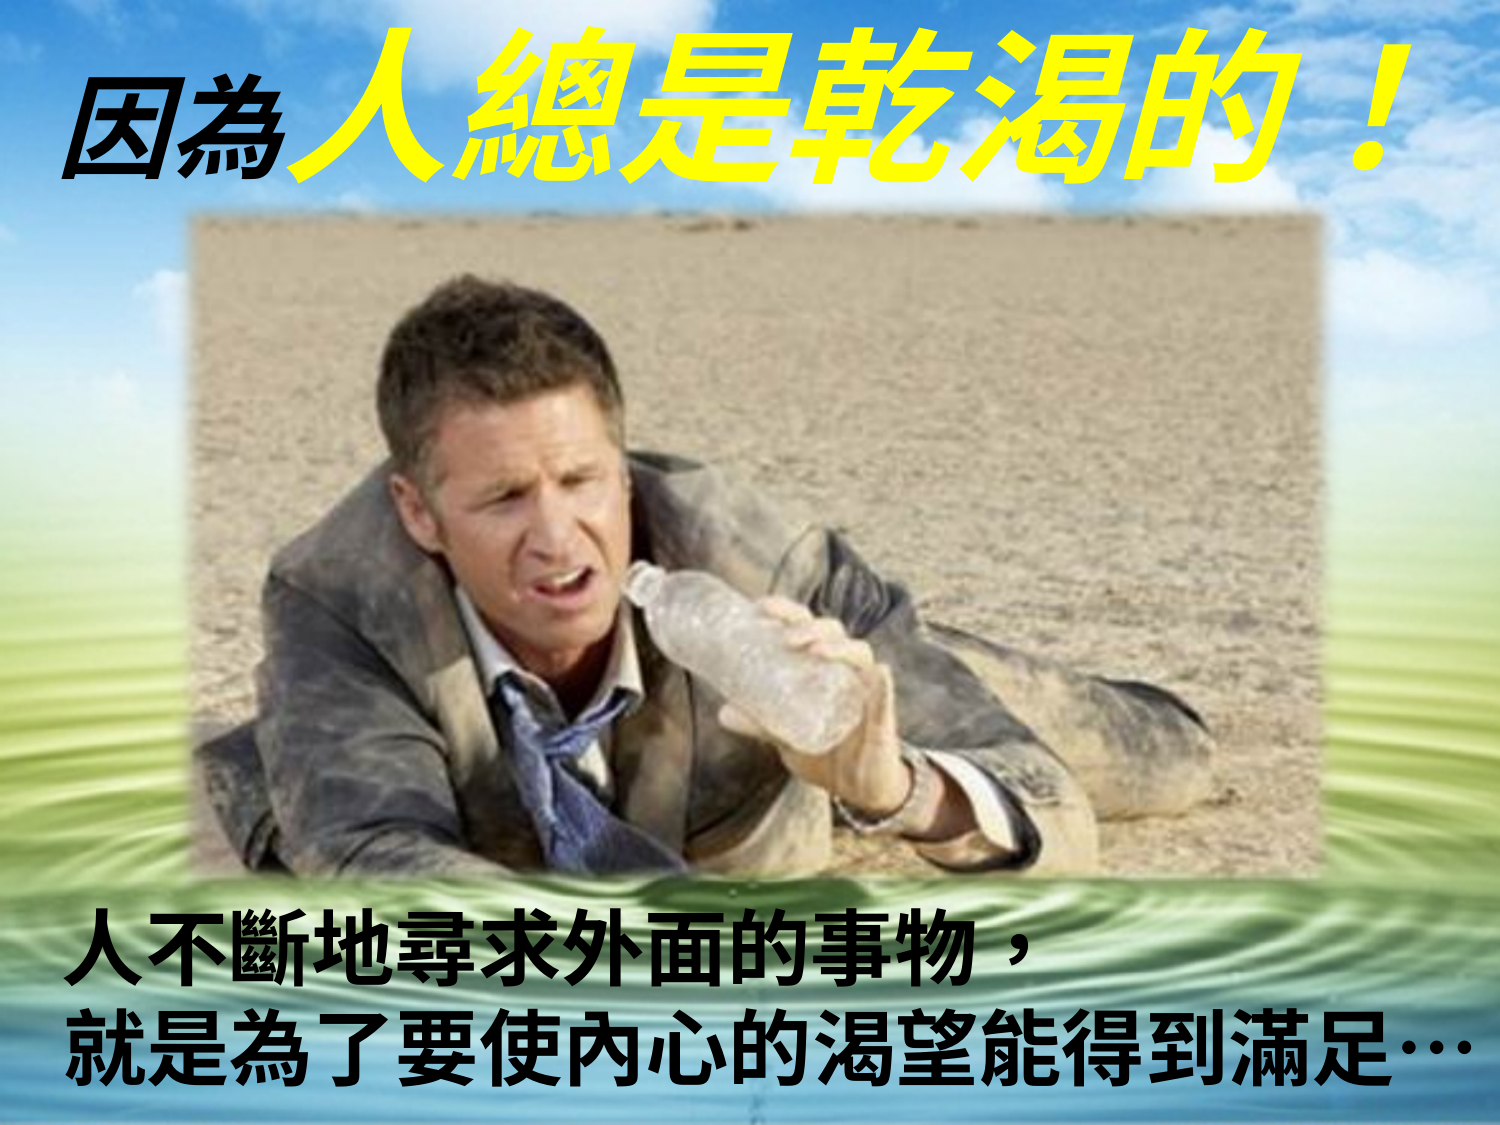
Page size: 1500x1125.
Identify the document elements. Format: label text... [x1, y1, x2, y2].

text_box 因為人總是乾渴的！ [23, 0, 1483, 211]
text_box 人不斷地尋求外面的事物， 就是為了要使內心的渴望能得到滿足… [47, 888, 1495, 1104]
picture [0, 0, 1500, 1125]
